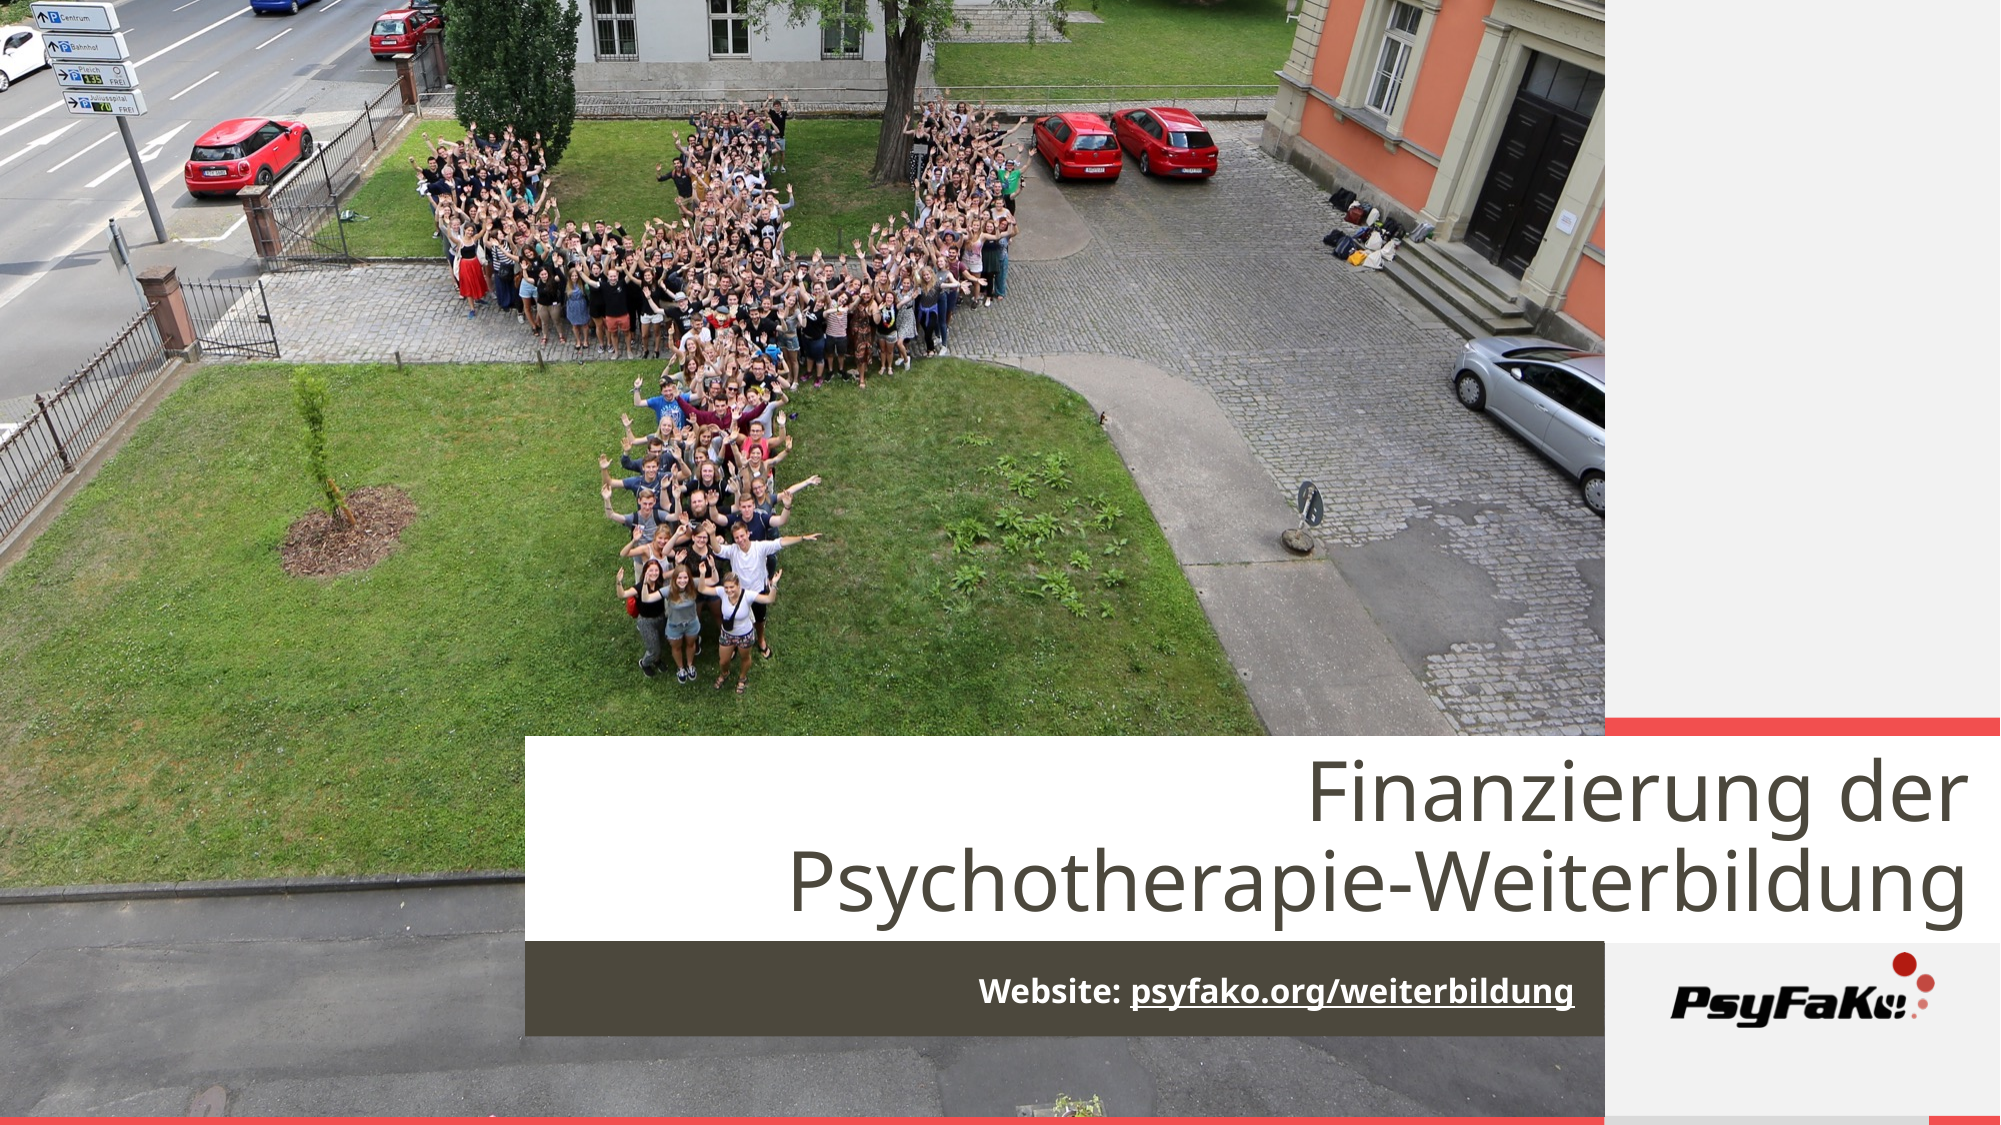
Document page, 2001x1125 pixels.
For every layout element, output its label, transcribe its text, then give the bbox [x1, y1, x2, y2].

title Finanzierung der Psychotherapie-Weiterbildung [1605, 736, 2000, 943]
picture [1670, 952, 1935, 1028]
picture [0, 0, 1605, 1117]
